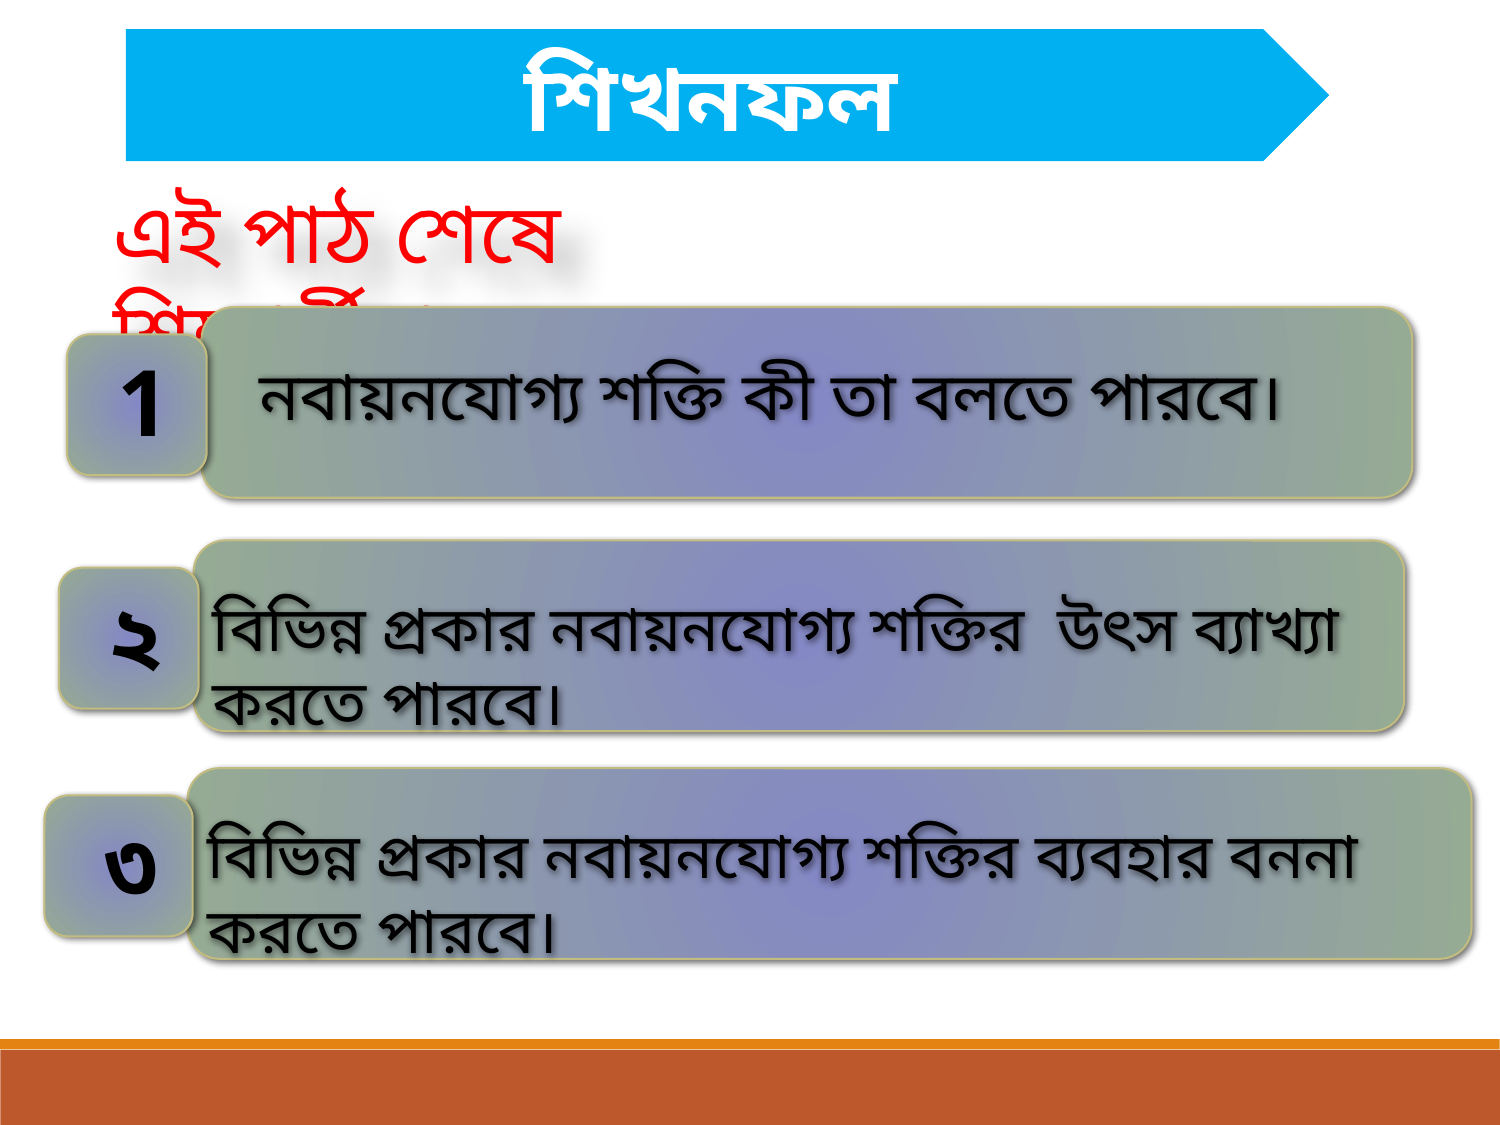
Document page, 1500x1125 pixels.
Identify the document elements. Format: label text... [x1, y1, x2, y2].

text_box শিখনফল [124, 27, 1331, 163]
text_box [58, 539, 1405, 749]
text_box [66, 306, 1413, 499]
text_box এই পাঠ শেষে শিক্ষার্থীরা--- [99, 172, 849, 303]
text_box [43, 767, 1472, 976]
